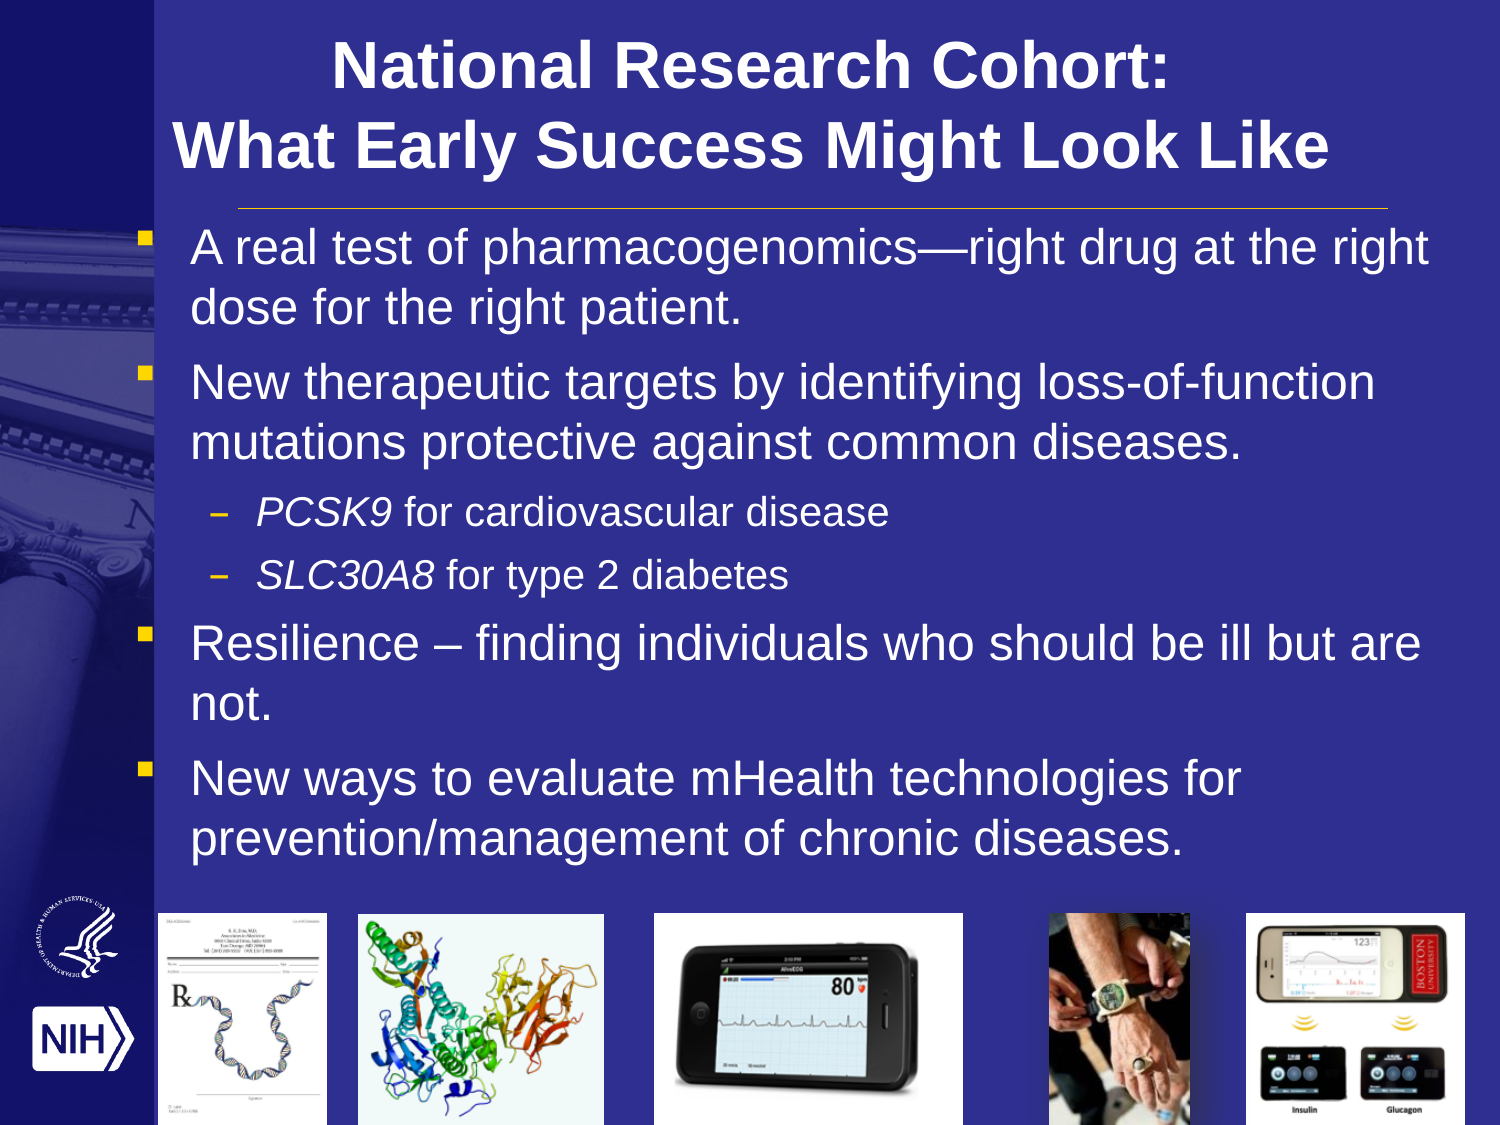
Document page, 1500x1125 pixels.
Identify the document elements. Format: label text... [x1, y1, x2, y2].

picture [1246, 913, 1465, 1125]
picture [0, 0, 155, 1125]
picture [1048, 913, 1191, 1125]
title National Research Cohort: What Early Success Might Look Like [77, 76, 1428, 209]
picture [158, 913, 328, 1125]
list A real test of pharmacogenomics—right drug at the right dose for the right patient. New therapeutic targets by identifying loss-of-function mutations protective against common diseases. PCSK9 for cardiovascular disease SLC30A8 for type 2 diabetes Resilience – finding individuals who should be ill but are not. New ways to evaluate mHealth technologies for prevention/management of chronic diseases. [118, 207, 1500, 988]
picture [654, 913, 963, 1125]
picture [357, 913, 605, 1125]
